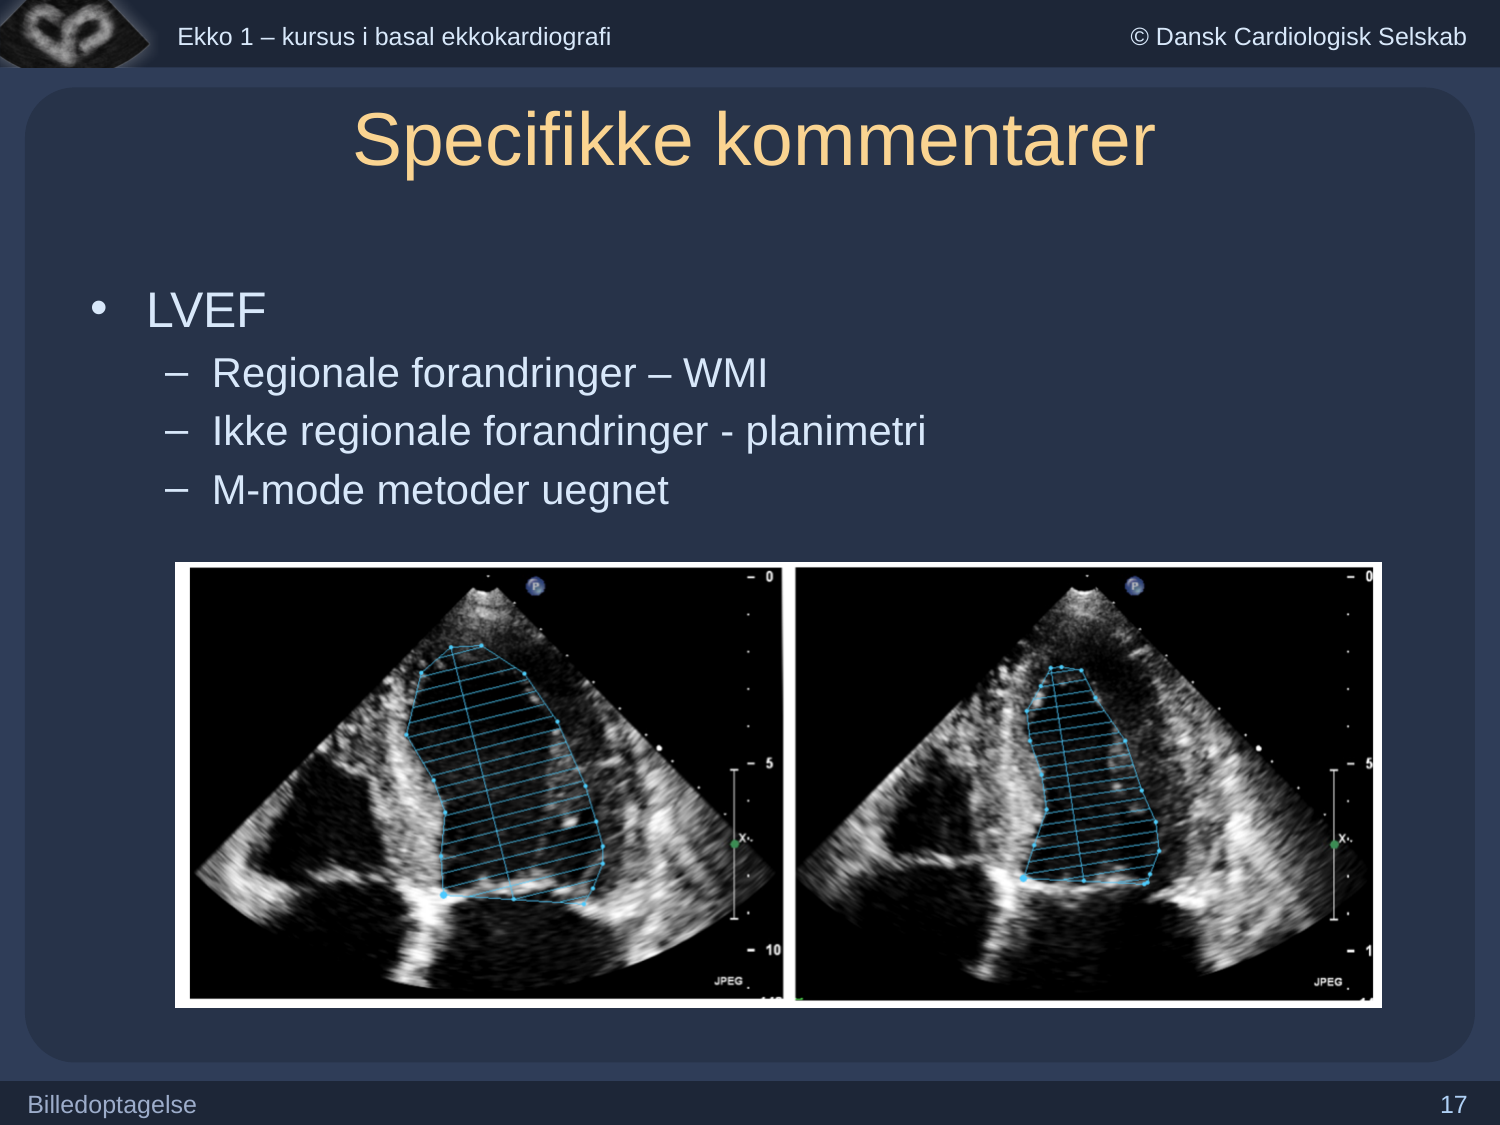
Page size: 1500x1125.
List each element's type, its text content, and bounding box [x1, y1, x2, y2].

picture [175, 562, 1382, 1009]
picture [0, 0, 185, 68]
title Specifikke kommentarer [74, 41, 1426, 230]
slide_number 17 [1132, 1081, 1483, 1119]
list LVEF Regionale forandringer – WMI Ikke regionale forandringer - planimetri M-mode metoder uegnet [74, 269, 1426, 610]
footer Billedoptagelse [12, 1081, 488, 1119]
